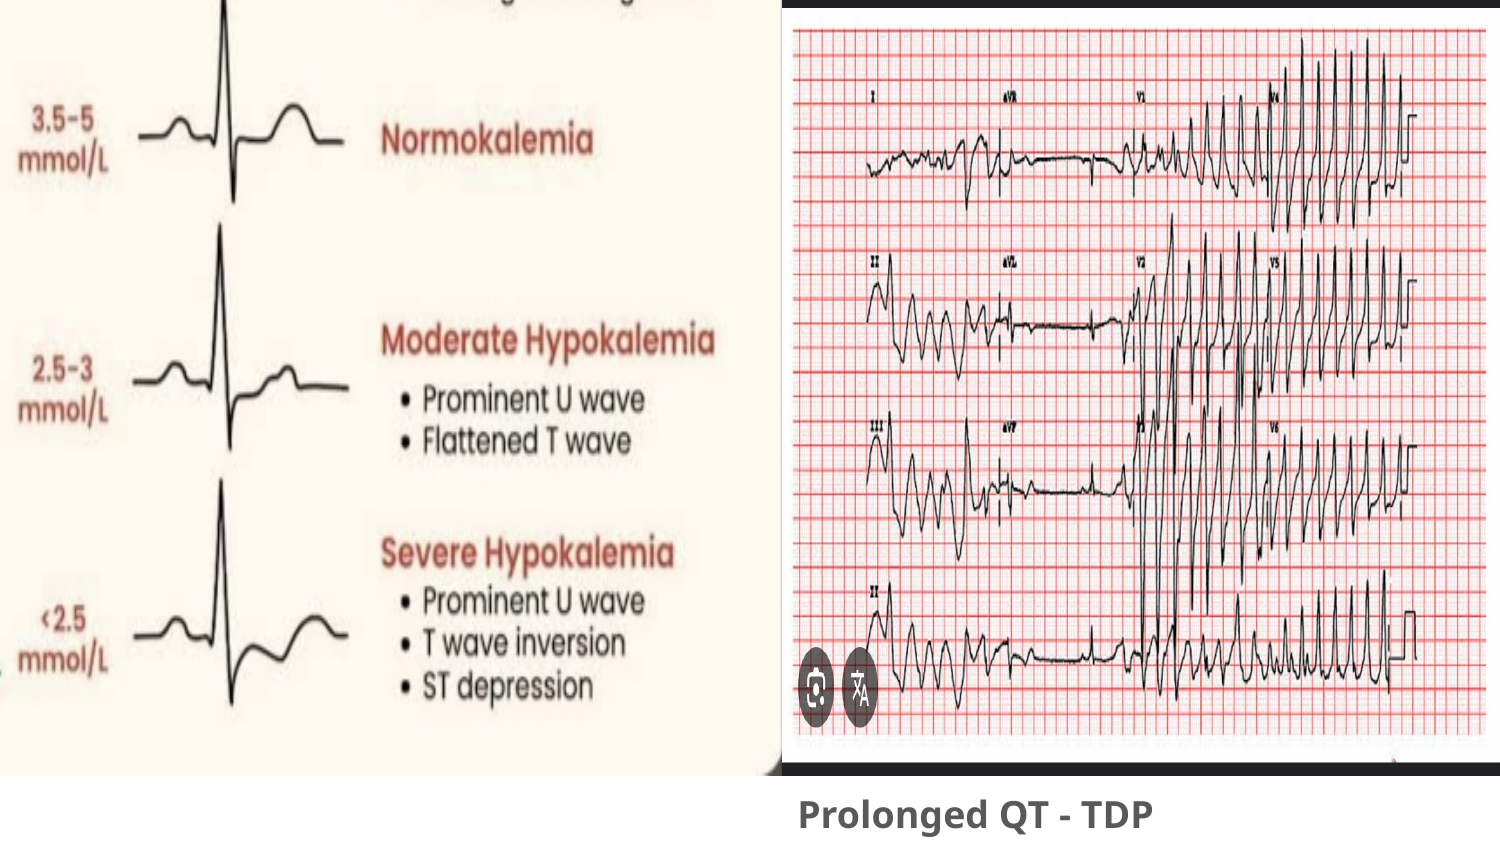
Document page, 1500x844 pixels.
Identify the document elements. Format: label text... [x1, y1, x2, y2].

picture [0, 0, 1500, 777]
text_box Prolonged QT - TDP [782, 784, 1500, 844]
